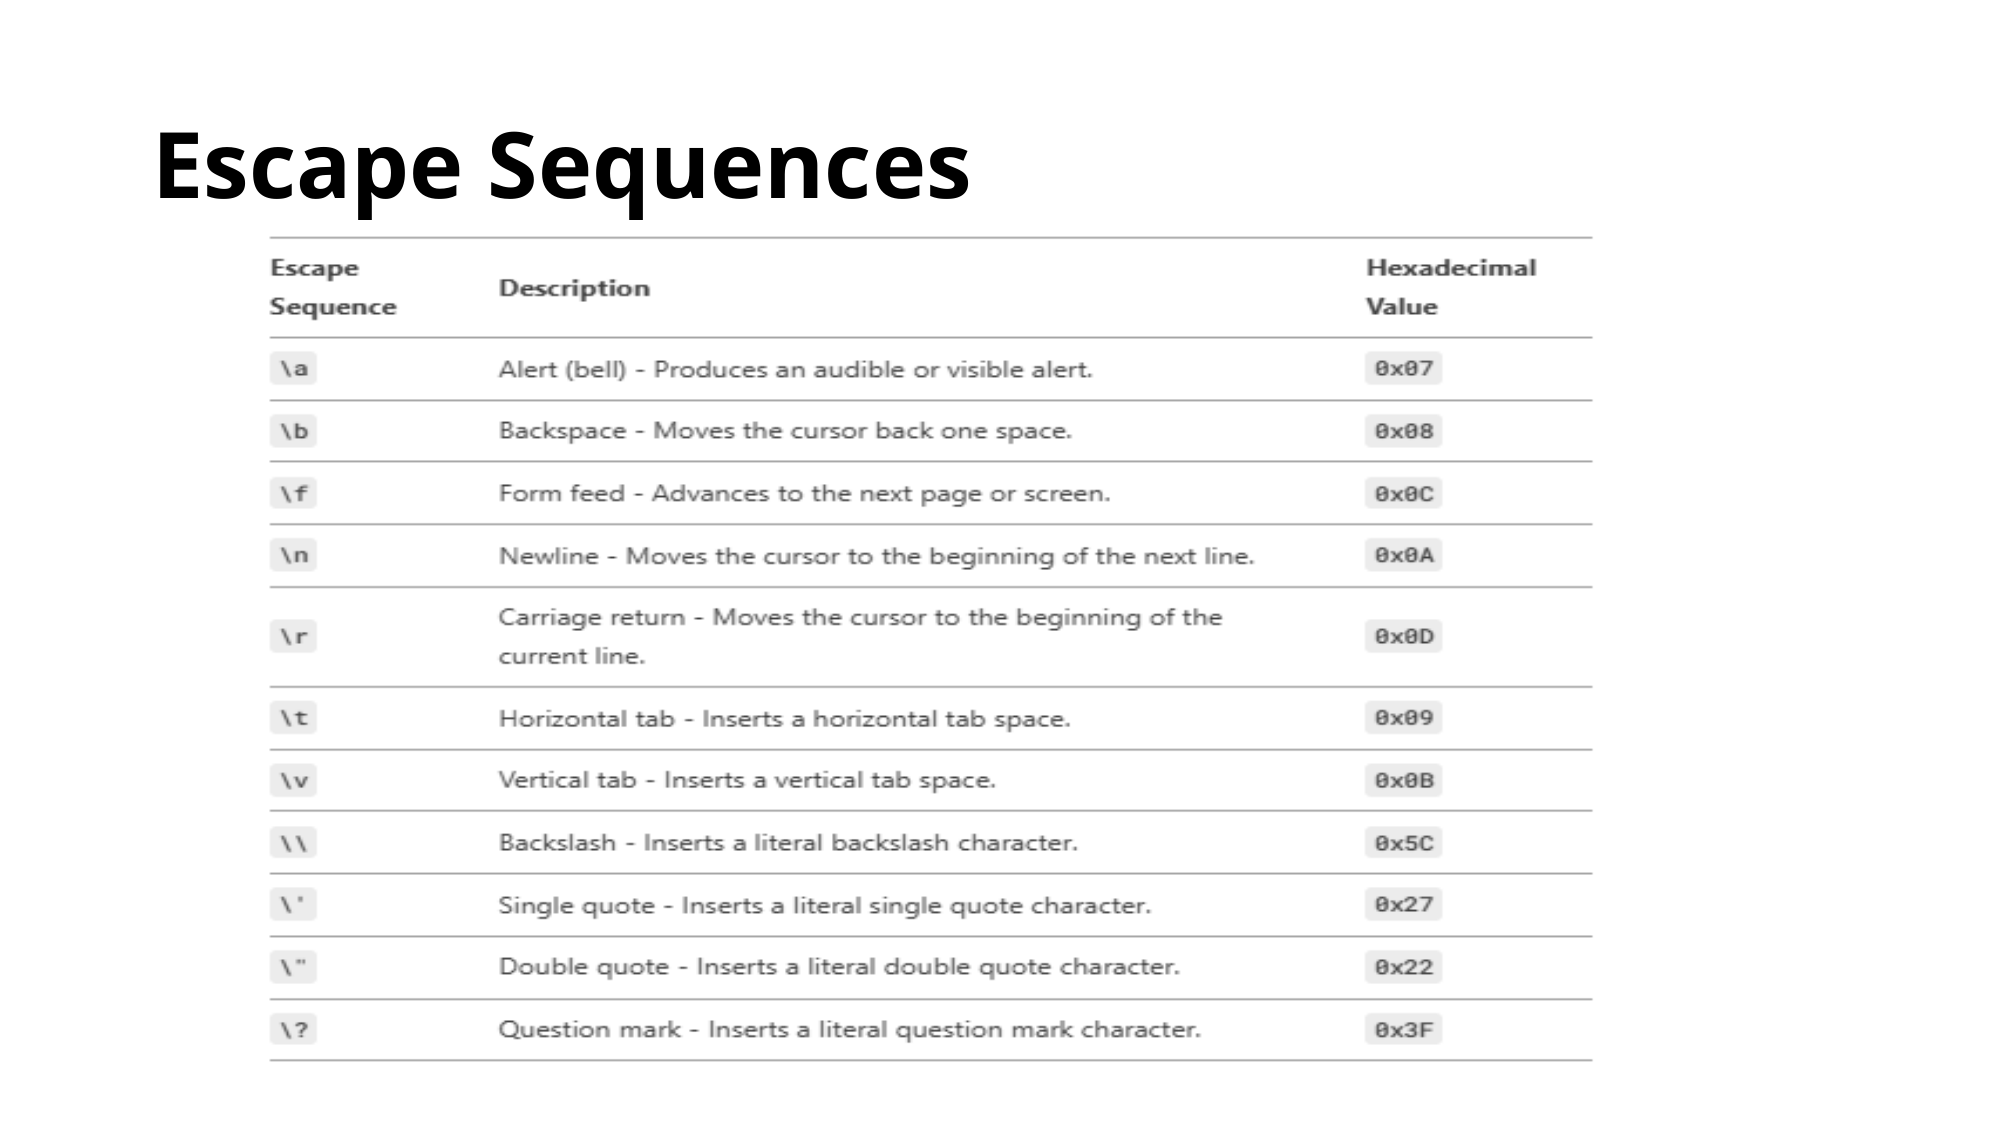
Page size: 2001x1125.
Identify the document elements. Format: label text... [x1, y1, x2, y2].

title Escape Sequences [137, 59, 1863, 278]
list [219, 228, 1640, 1069]
